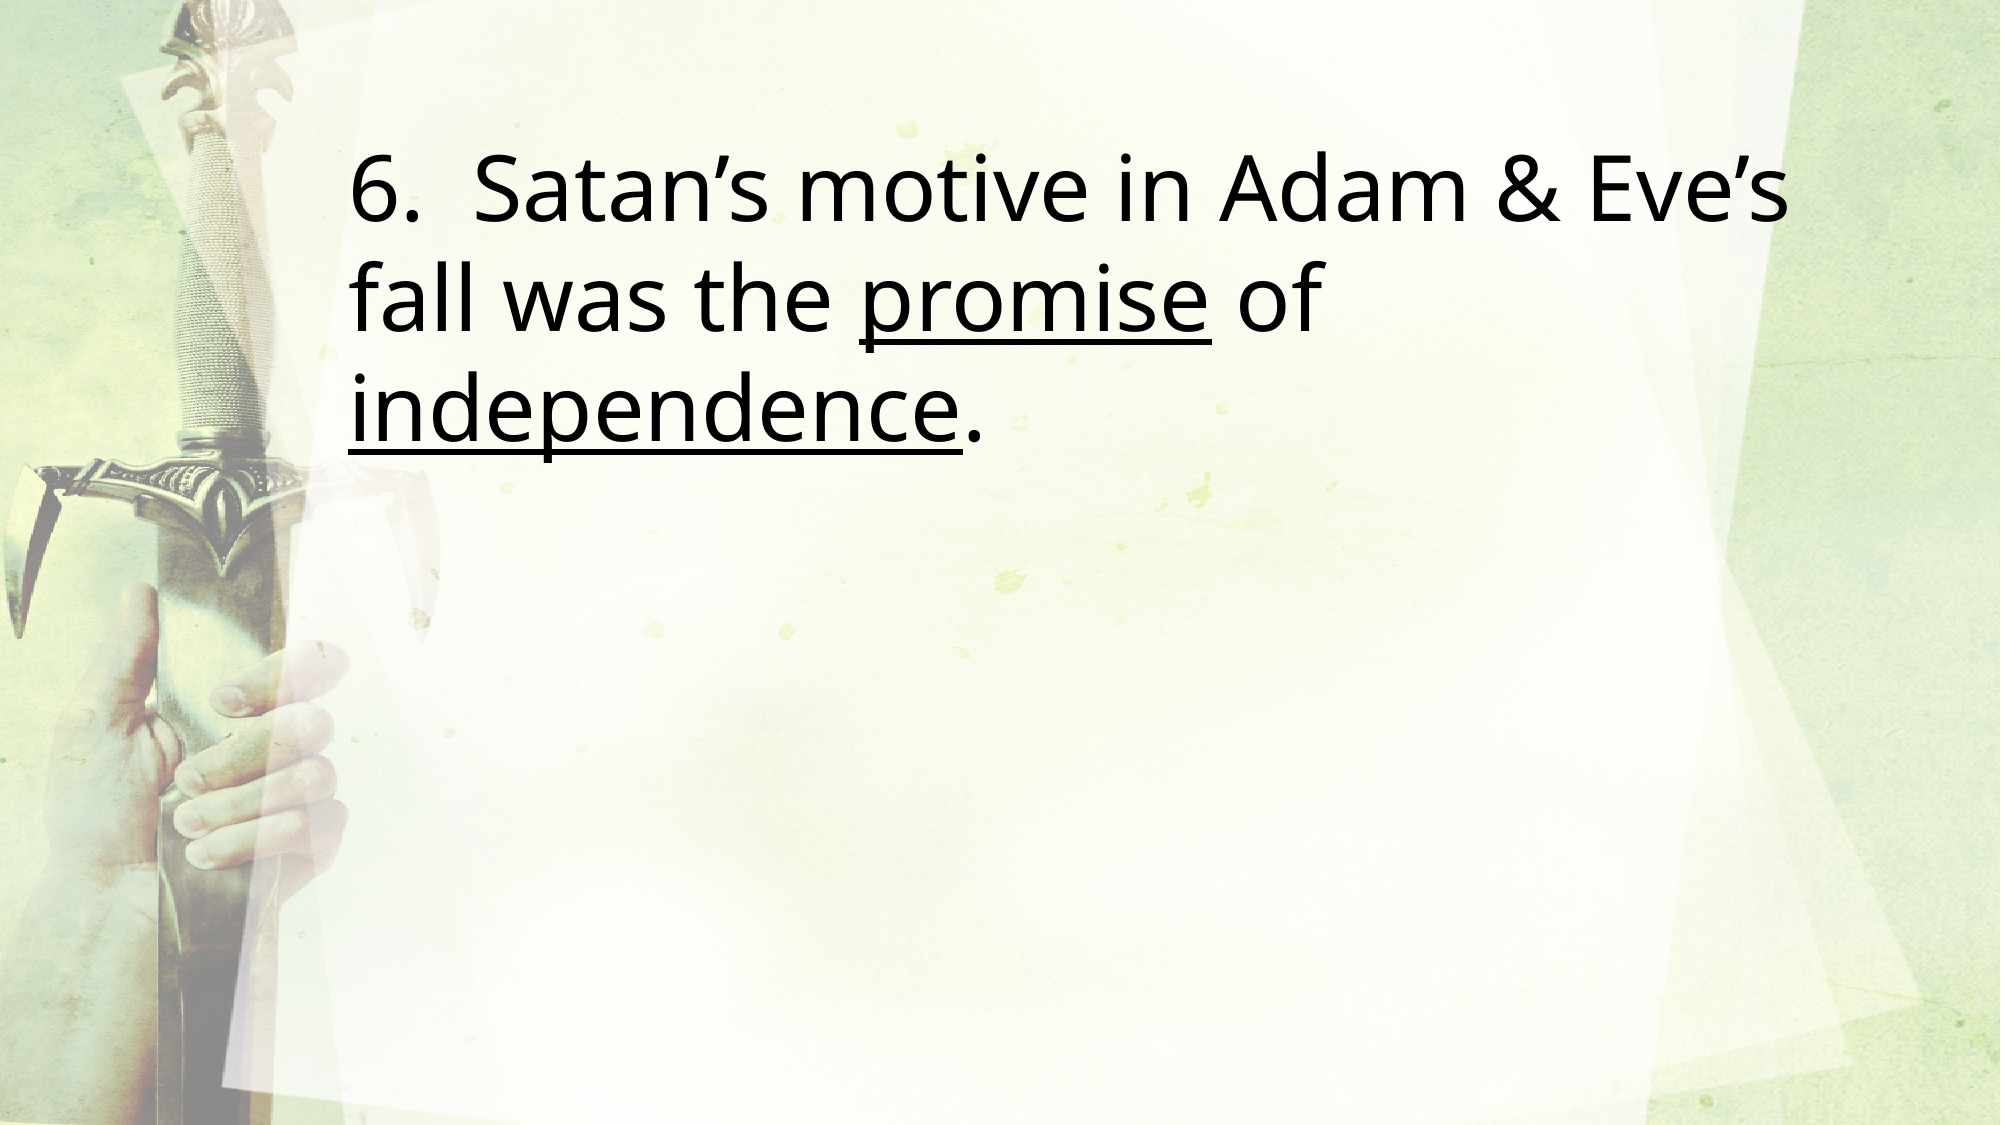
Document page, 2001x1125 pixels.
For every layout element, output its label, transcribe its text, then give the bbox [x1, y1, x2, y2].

text_box 6. Satan’s motive in Adam & Eve’s fall was the promise of independence. [333, 122, 1871, 468]
